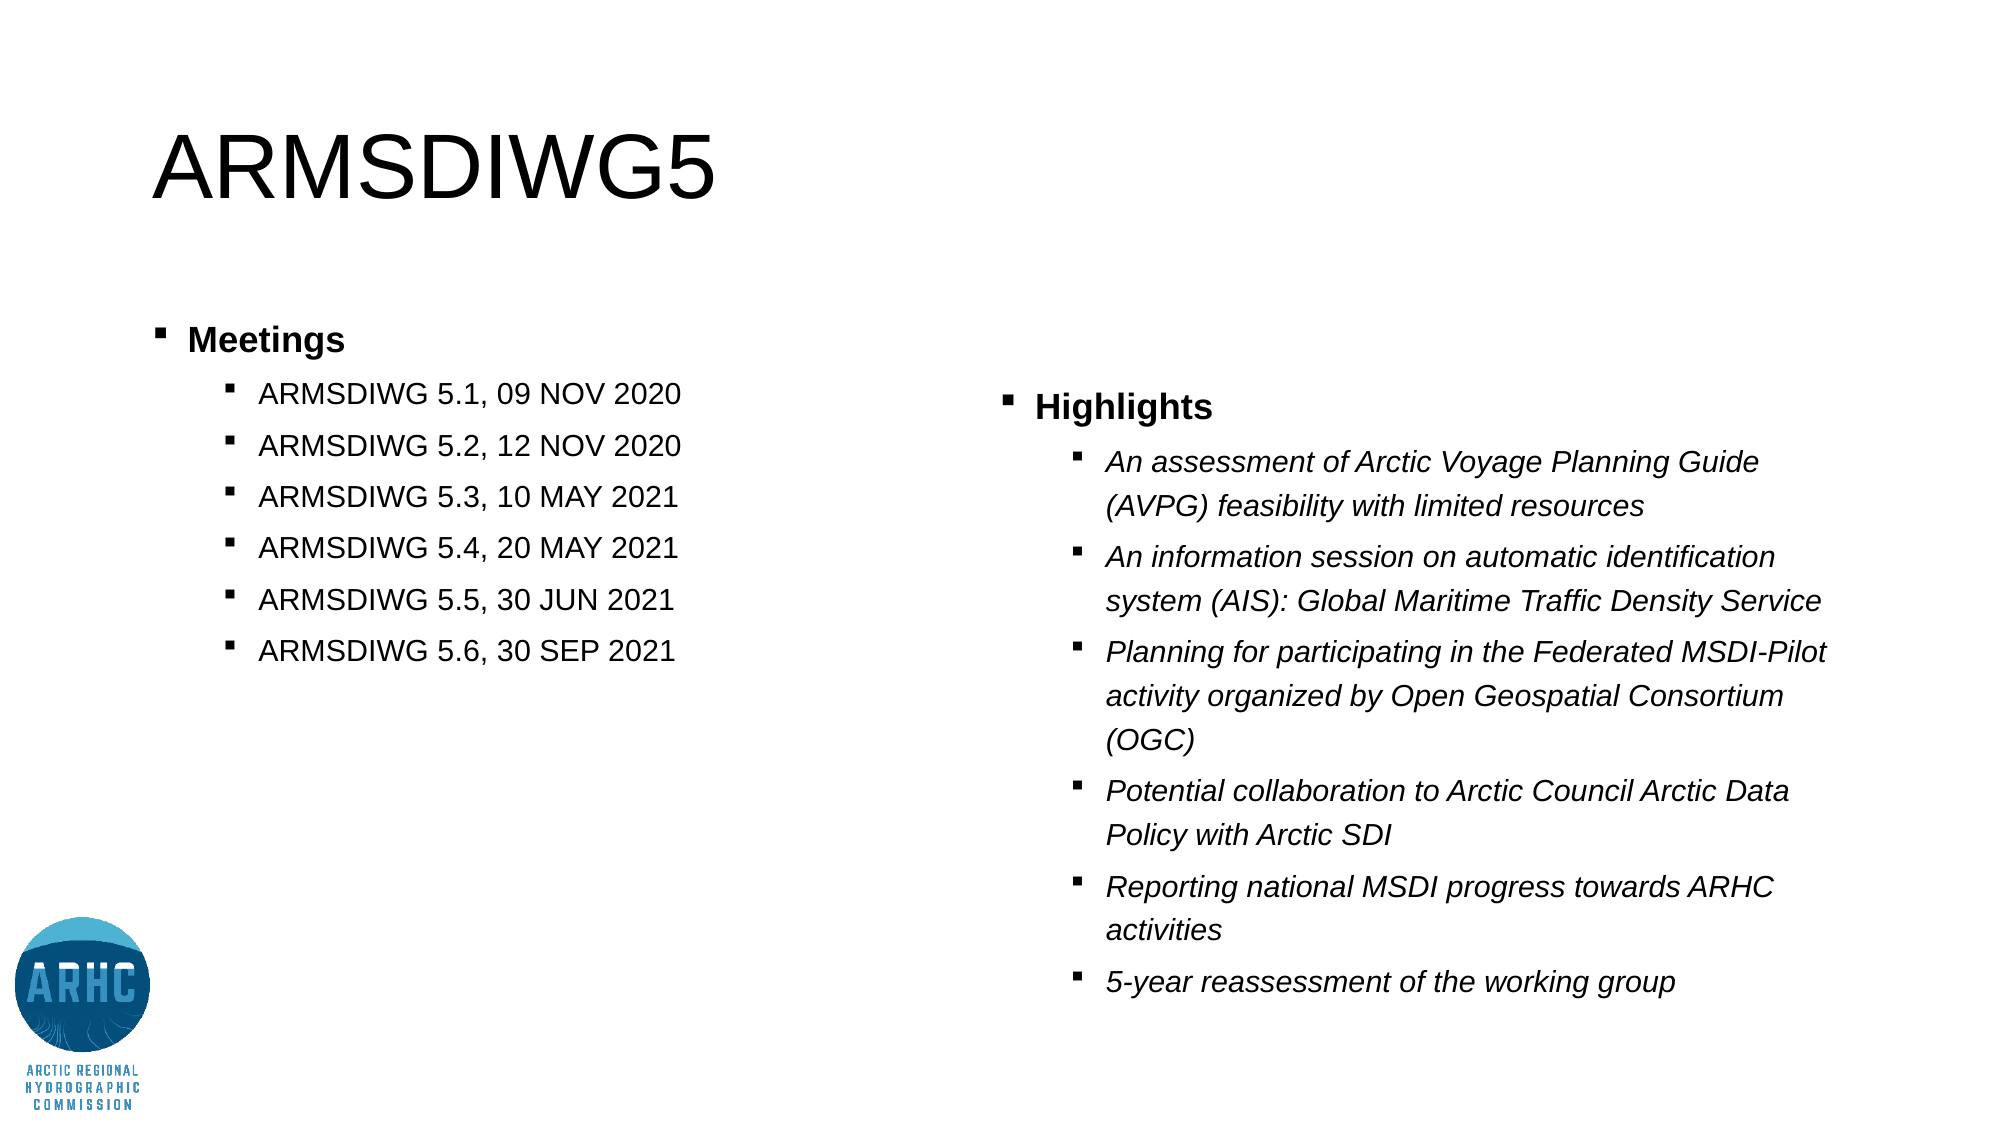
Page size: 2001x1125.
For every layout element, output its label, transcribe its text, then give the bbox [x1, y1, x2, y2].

list Meetings ARMSDIWG 5.1, 09 NOV 2020 ARMSDIWG 5.2, 12 NOV 2020 ARMSDIWG 5.3, 10 MAY 2021 ARMSDIWG 5.4, 20 MAY 2021 ARMSDIWG 5.5, 30 JUN 2021 ARMSDIWG 5.6, 30 SEP 2021 Highlights An assessment of Arctic Voyage Planning Guide (AVPG) feasibility with limited resources An information session on automatic identification system (AIS): Global Maritime Traffic Density Service Planning for participating in the Federated MSDI-Pilot activity organized by Open Geospatial Consortium (OGC) Potential collaboration to Arctic Council Arctic Data Policy with Arctic SDI Reporting national MSDI progress towards ARHC activities 5-year reassessment of the working group [137, 299, 1863, 1014]
title ARMSDIWG5 [137, 59, 1863, 278]
picture [0, 904, 164, 1122]
